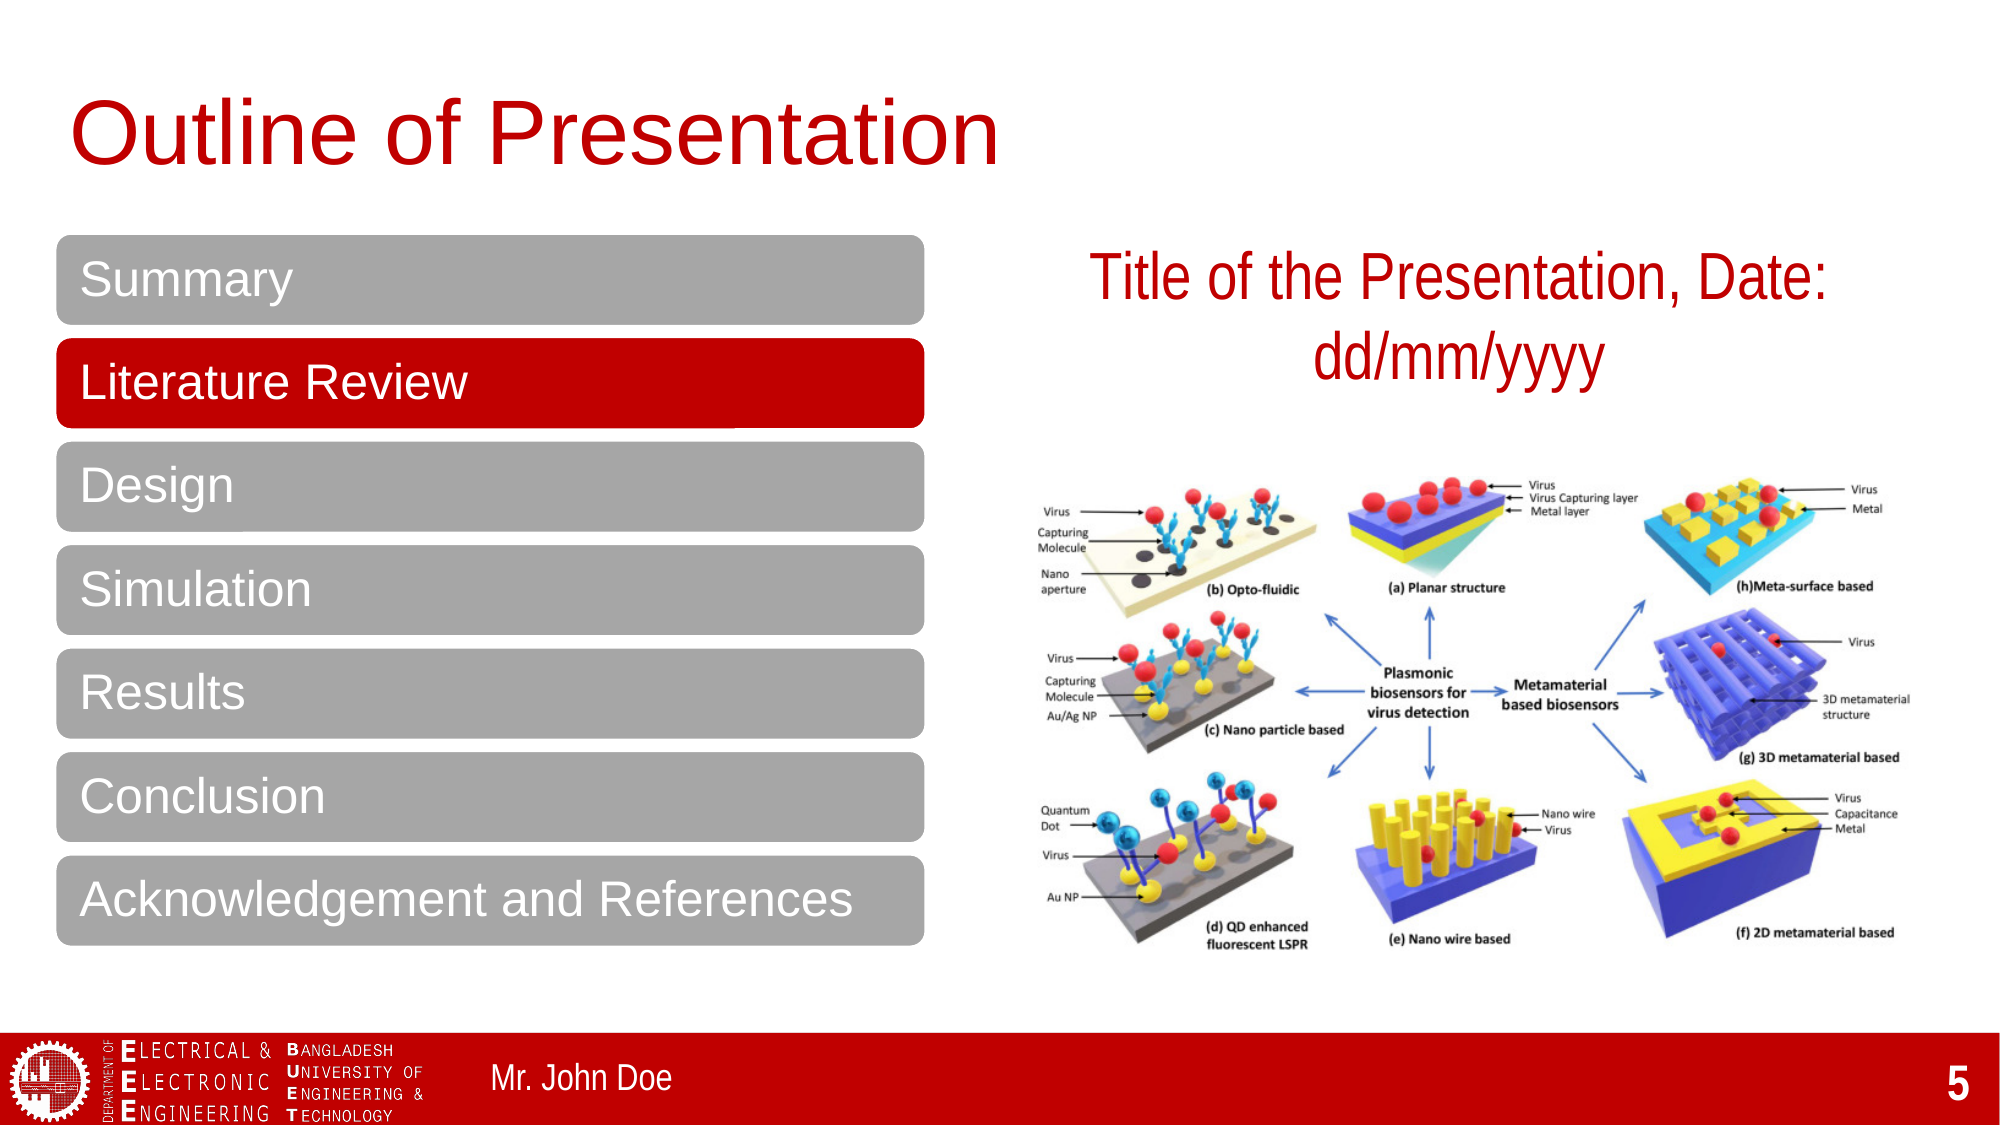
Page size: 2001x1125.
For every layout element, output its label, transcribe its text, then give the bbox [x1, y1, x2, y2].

slide_number 5 [1874, 1049, 1985, 1119]
footer Title of the Presentation, Date: dd/mm/yyyy [1001, 225, 1919, 447]
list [1037, 476, 1911, 951]
slide_number Mr. John Doe [475, 1045, 865, 1119]
title Outline of Presentation [54, 75, 1949, 195]
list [55, 229, 926, 951]
picture [8, 1039, 437, 1123]
